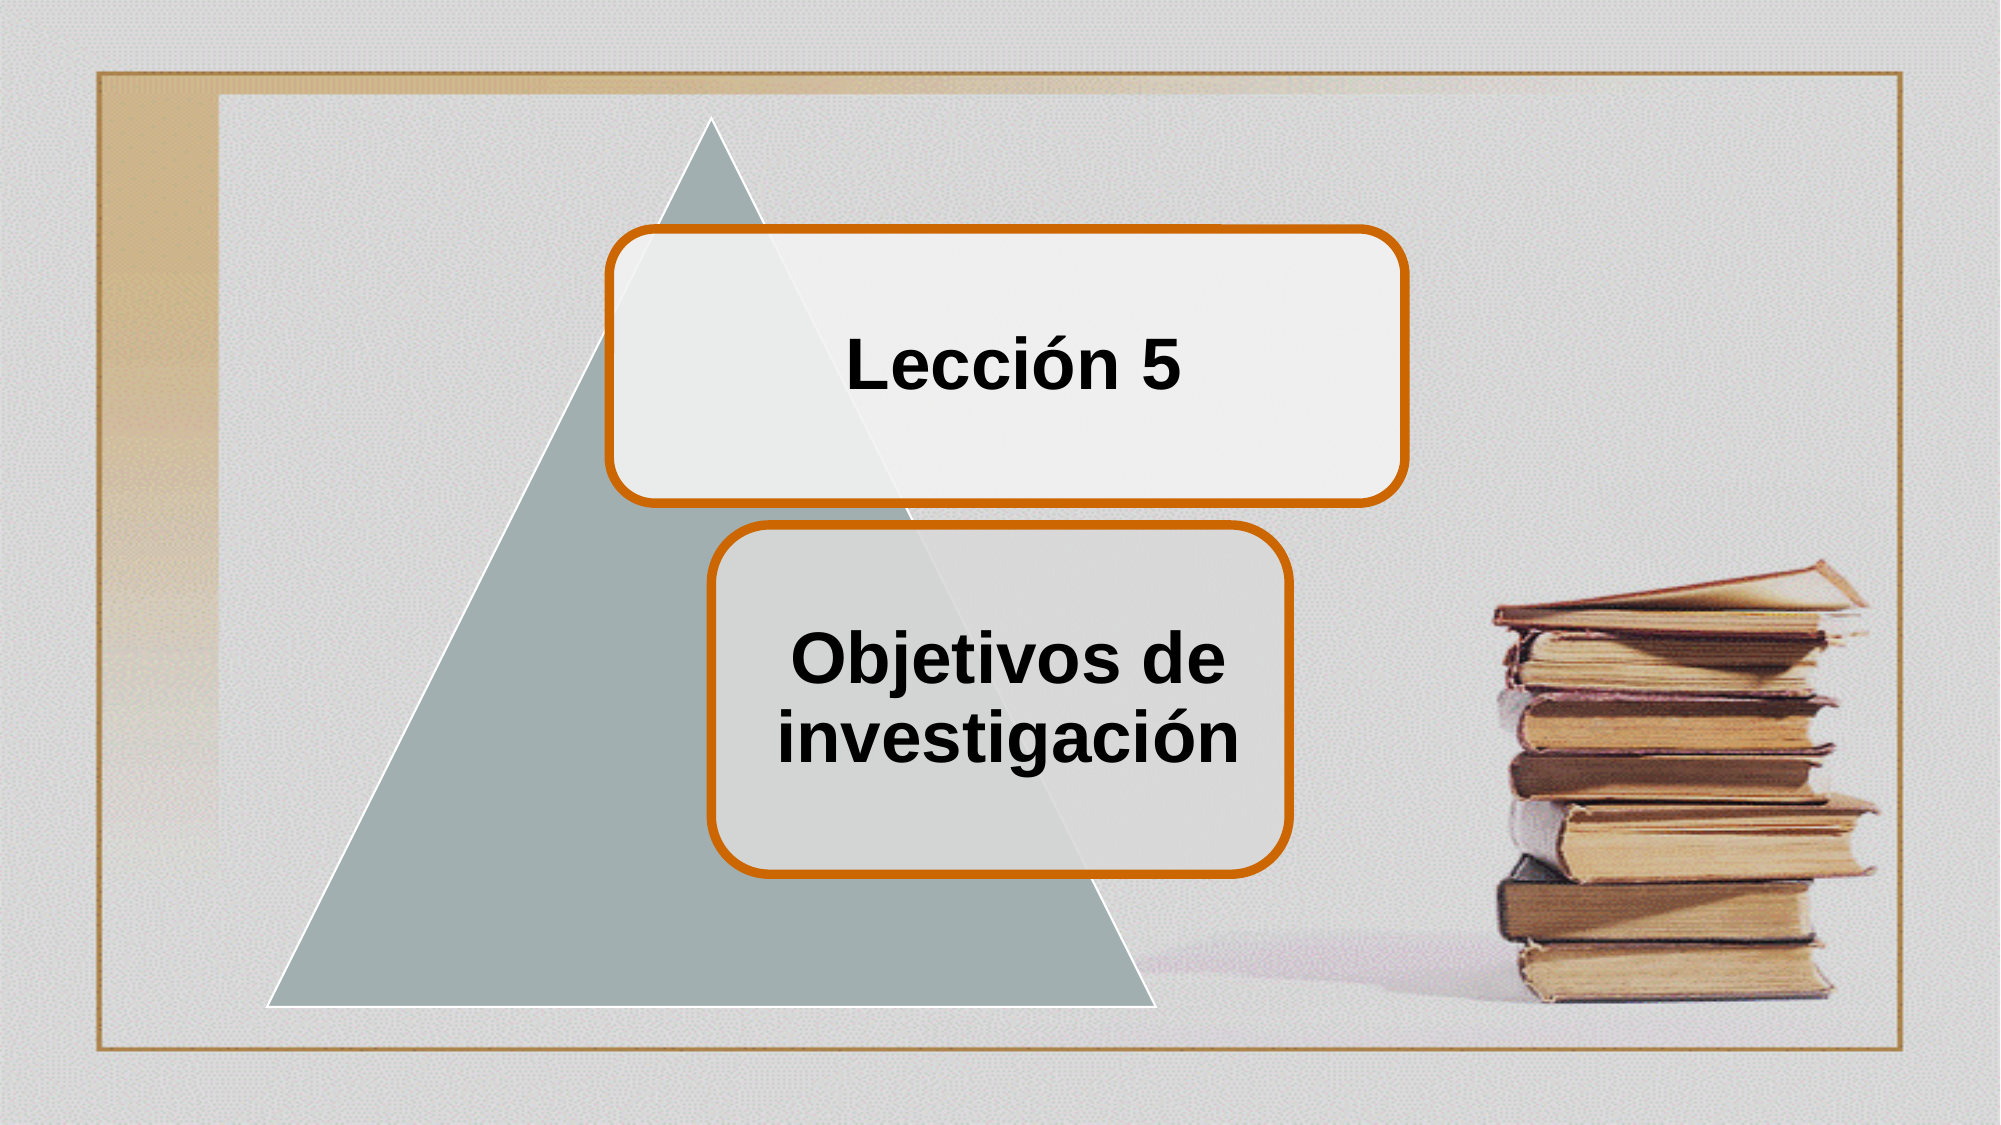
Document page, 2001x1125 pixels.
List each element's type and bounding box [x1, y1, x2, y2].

picture [0, 0, 2001, 1125]
text_box [160, 117, 1505, 1007]
